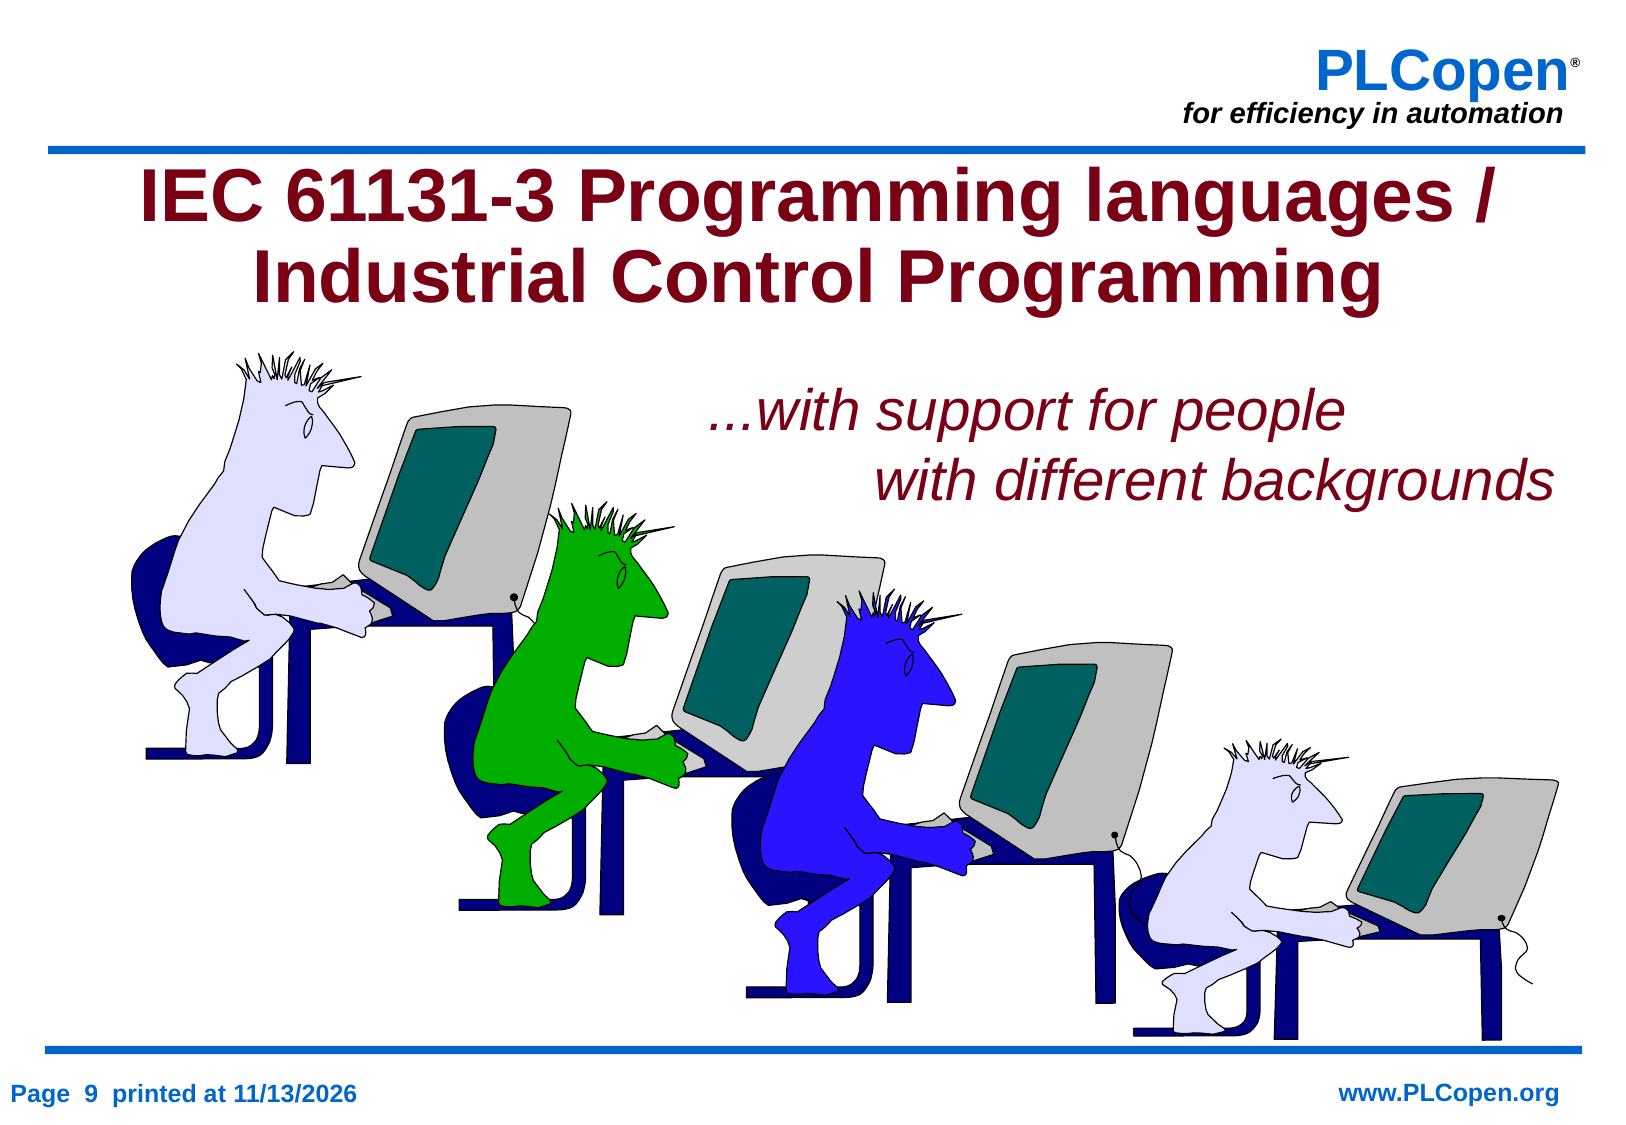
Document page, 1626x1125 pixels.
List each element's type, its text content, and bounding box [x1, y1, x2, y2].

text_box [729, 586, 1174, 1005]
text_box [129, 349, 574, 767]
title IEC 61131-3 Programming languages / Industrial Control Programming [49, 174, 1588, 301]
text_box ...with support for people with different backgrounds [693, 364, 1573, 520]
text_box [1116, 737, 1561, 1042]
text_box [442, 499, 886, 917]
